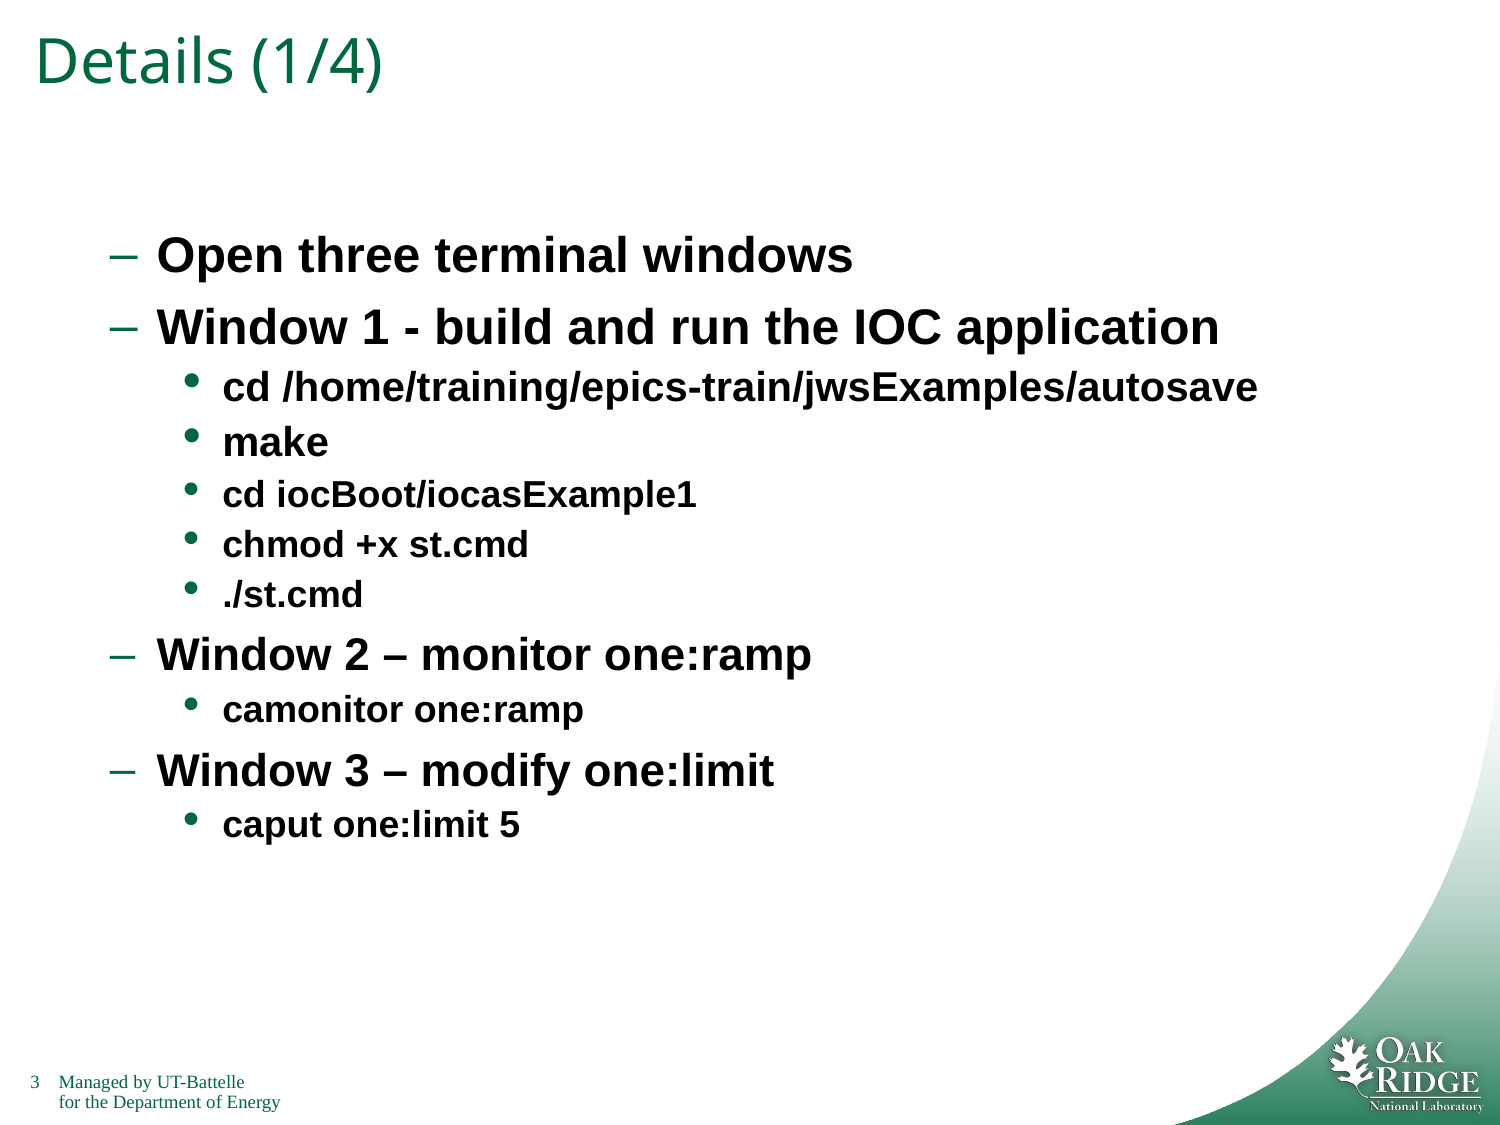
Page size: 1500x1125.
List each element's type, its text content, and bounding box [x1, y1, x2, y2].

list Open three terminal windows Window 1 - build and run the IOC application cd /home/training/epics-train/jwsExamples/autosave make cd iocBoot/iocasExample1 chmod +x st.cmd ./st.cmd Window 2 – monitor one:ramp camonitor one:ramp Window 3 – modify one:limit caput one:limit 5 [19, 222, 1370, 1057]
picture [1318, 1027, 1495, 1119]
title Details (1/4) [19, 25, 1460, 173]
